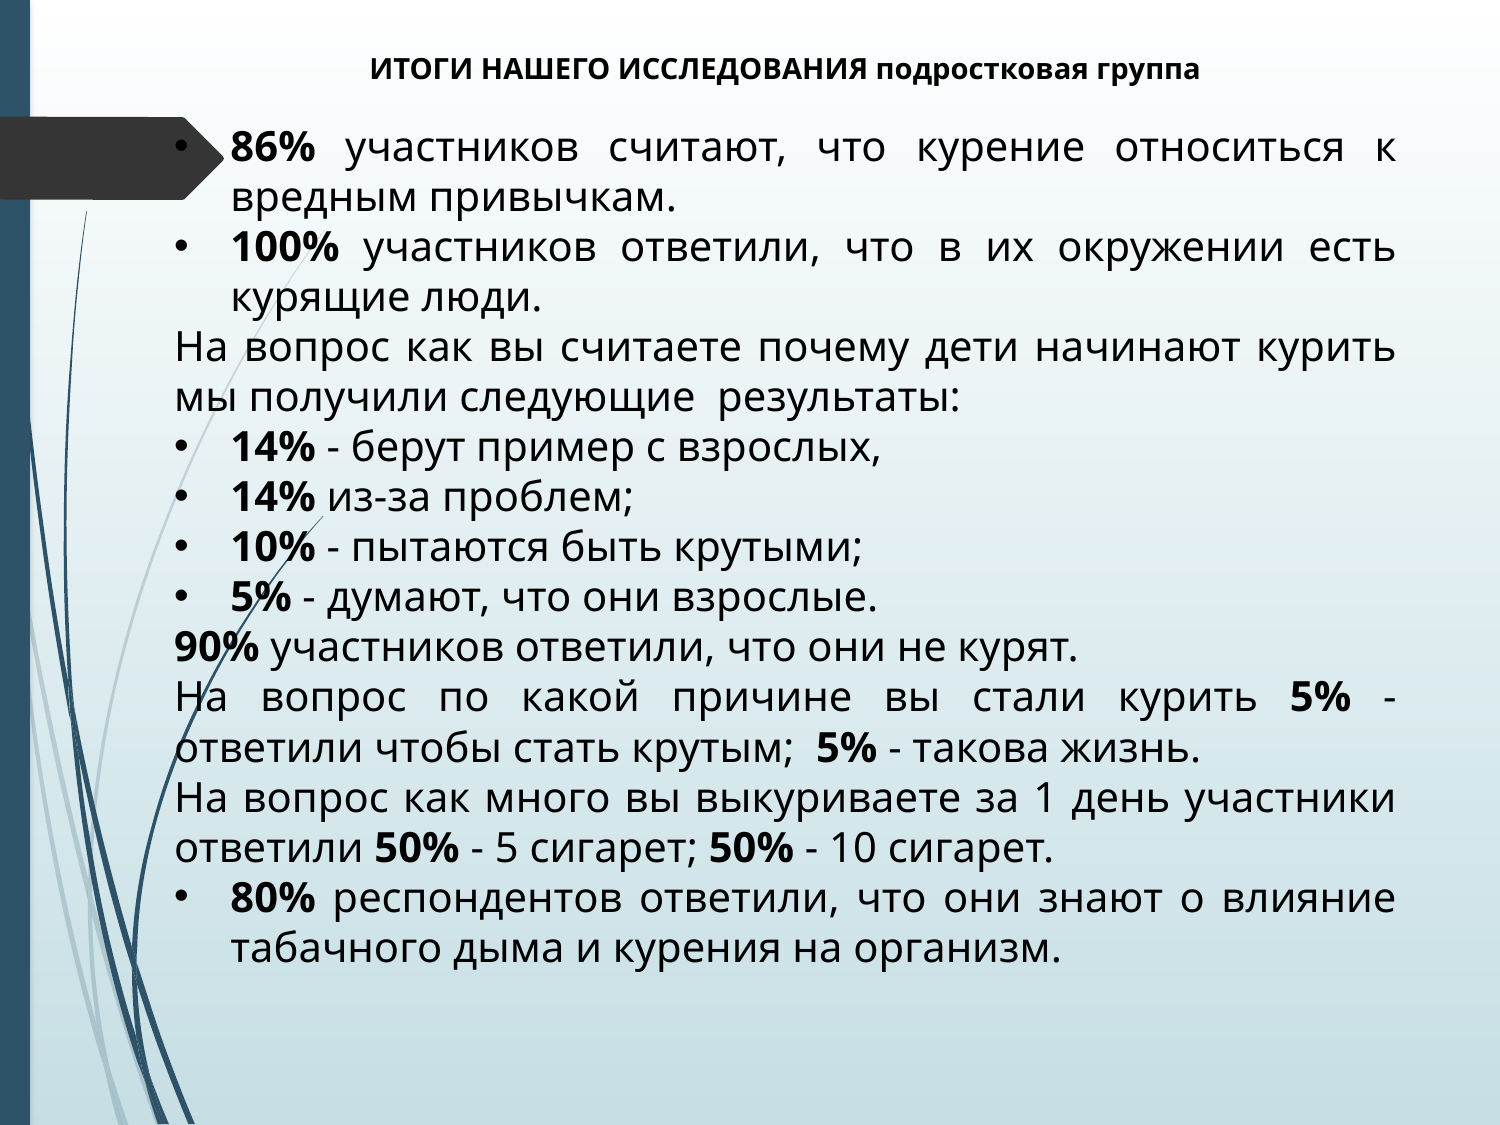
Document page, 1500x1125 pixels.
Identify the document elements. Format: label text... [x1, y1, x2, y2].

text_box ИТОГИ НАШЕГО ИССЛЕДОВАНИЯ подростковая группа 86% участников считают, что курение относиться к вредным привычкам. 100% участников ответили, что в их окружении есть курящие люди. На вопрос как вы считаете почему дети начинают курить мы получили следующие результаты: 14% - берут пример с взрослых, 14% из-за проблем; 10% - пытаются быть крутыми; 5% - думают, что они взрослые. 90% участников ответили, что они не курят. На вопрос по какой причине вы стали курить 5% - ответили чтобы стать крутым; 5% - такова жизнь. На вопрос как много вы выкуриваете за 1 день участники ответили 50% - 5 сигарет; 50% - 10 сигарет. 80% респондентов ответили, что они знают о влияние табачного дыма и курения на организм. [159, 42, 1412, 1013]
